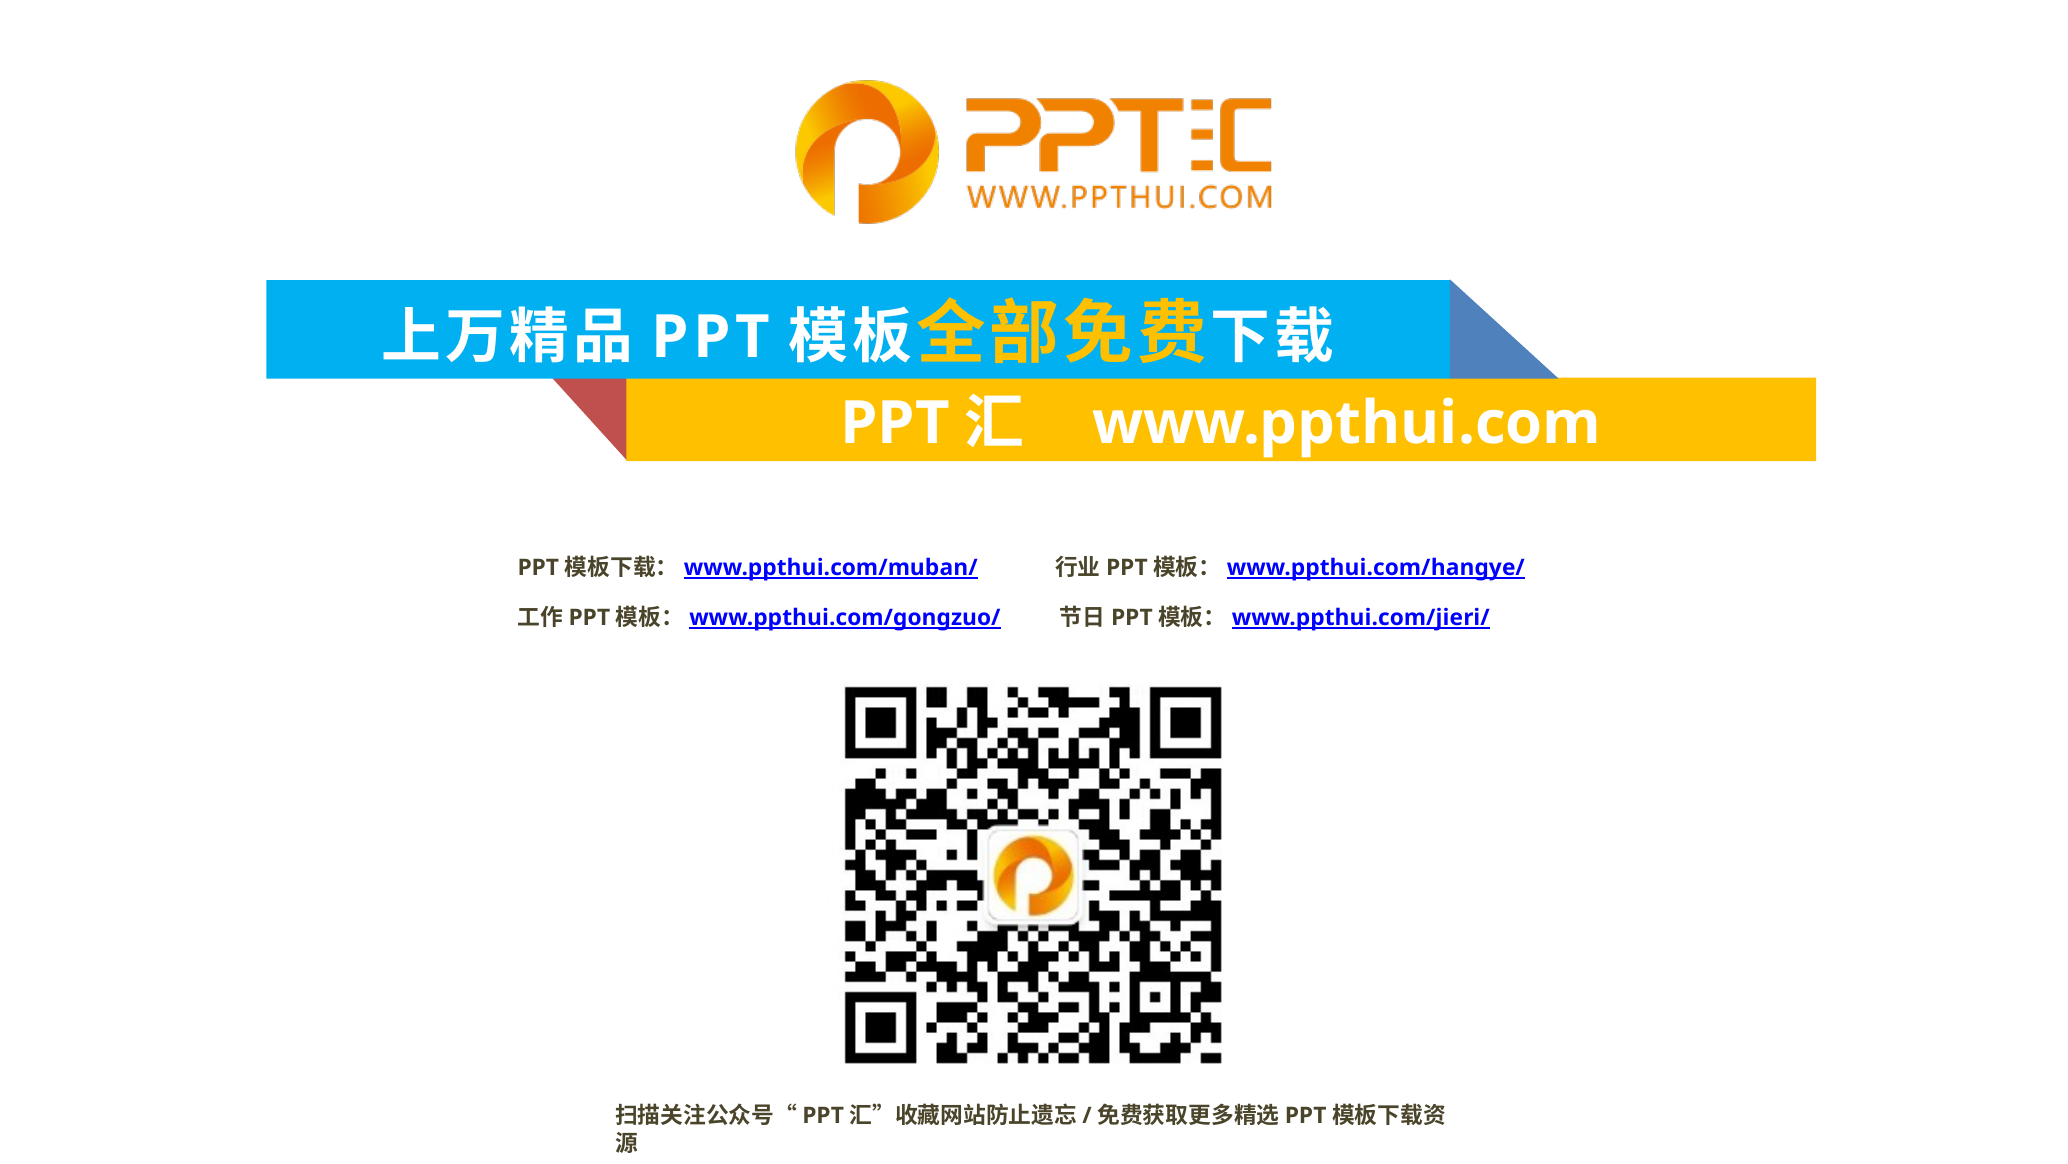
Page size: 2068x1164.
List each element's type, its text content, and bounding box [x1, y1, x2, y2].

text_box 扫描关注公众号“PPT汇”收藏网站防止遗忘/免费获取更多精选PPT模板下载资源 [600, 1093, 1468, 1163]
picture [815, 657, 1252, 1095]
text_box [1447, 277, 1561, 381]
text_box PPT汇 www.ppthui.com [624, 376, 1818, 463]
text_box 上万精品PPT模板全部免费下载 [264, 278, 1448, 381]
picture [791, 22, 1276, 265]
text_box PPT模板下载：www.ppthui.com/muban/ 行业PPT模板：www.ppthui.com/hangye/ 工作PPT模板：www.ppthui.com/gongzuo/ 节日PPT模板：www.ppthui.com/jieri/ [502, 501, 1565, 717]
text_box [552, 381, 624, 461]
